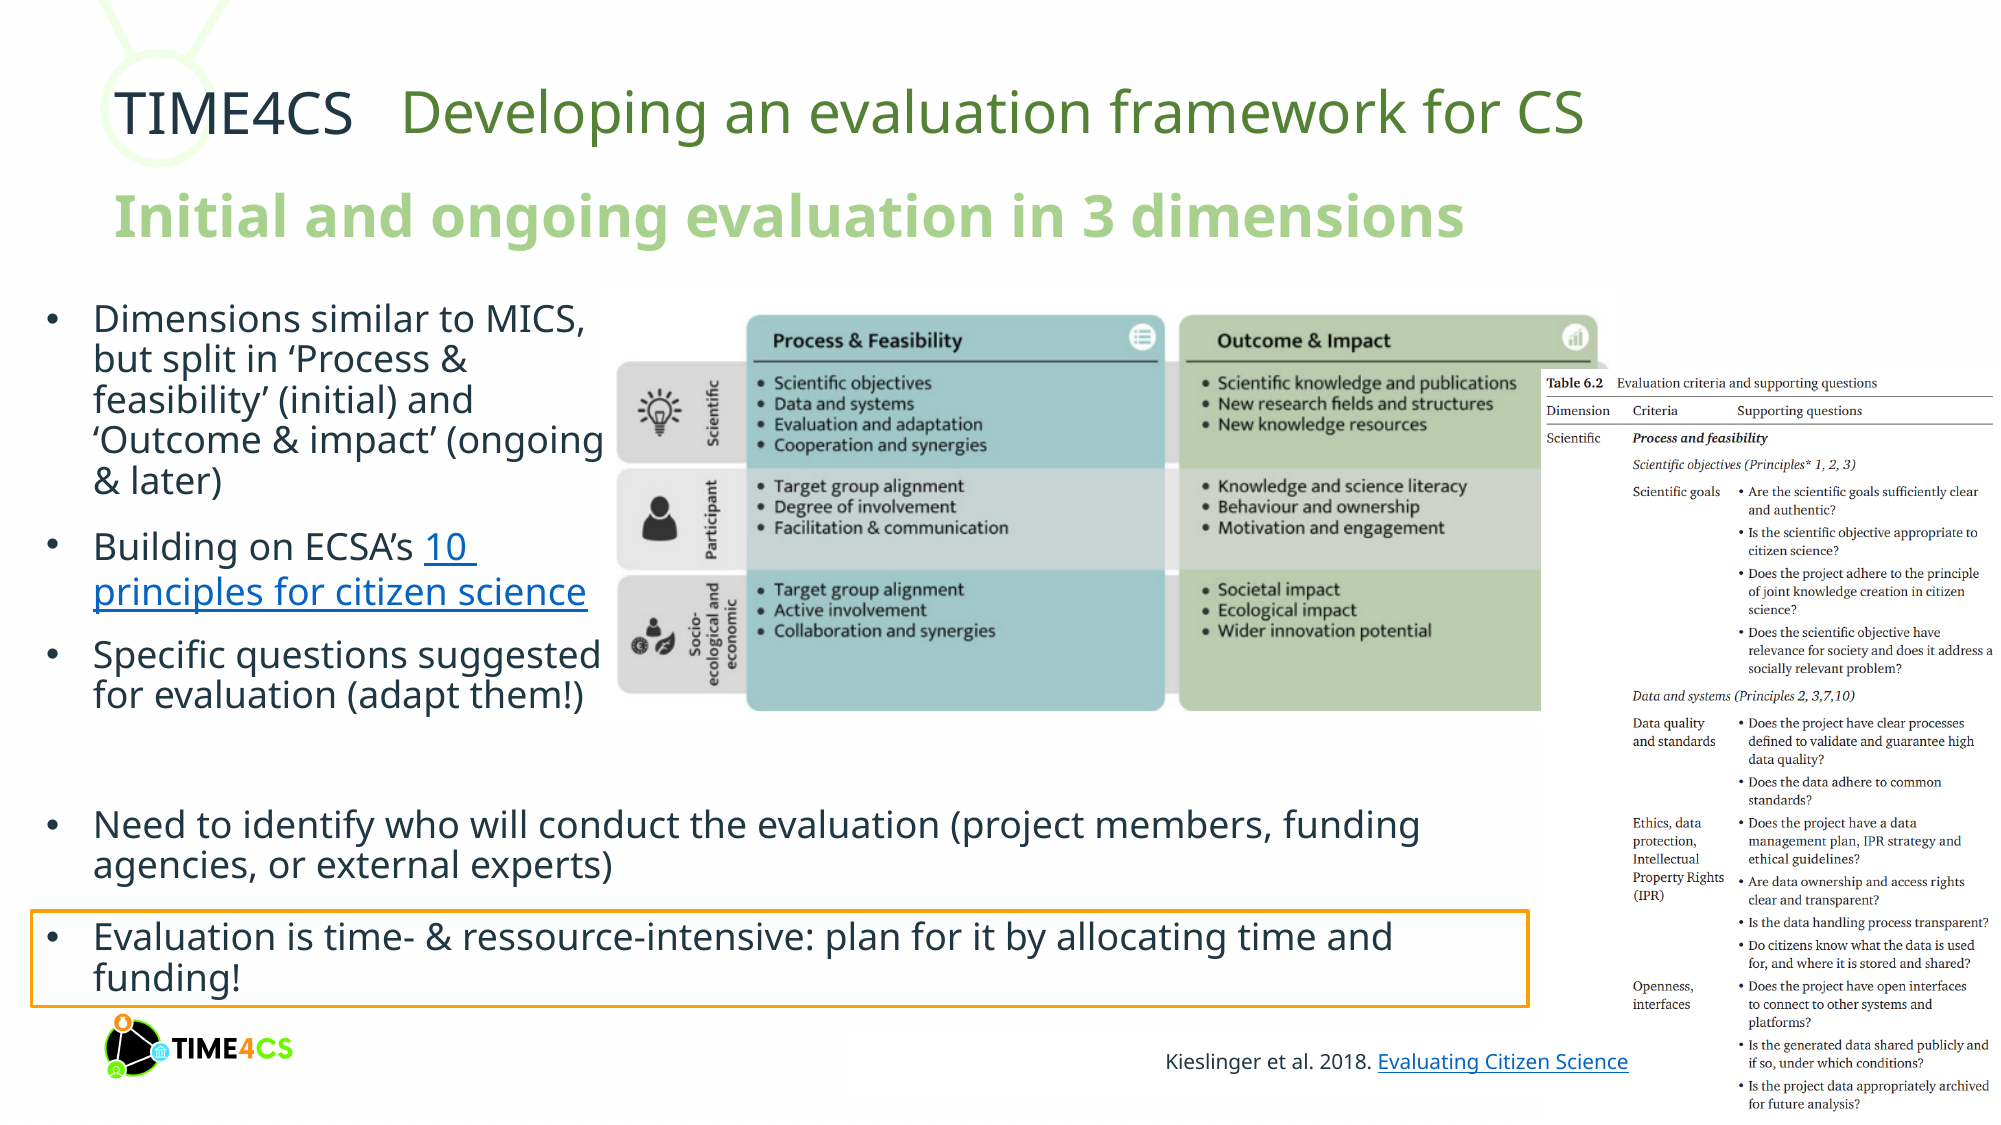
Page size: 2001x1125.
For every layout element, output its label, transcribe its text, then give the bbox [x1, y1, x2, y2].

picture [0, 0, 2001, 1125]
list Initial and ongoing evaluation in 3 dimensions [100, 179, 1899, 250]
list Developing an evaluation framework for CS [385, 75, 1899, 145]
text_box Need to identify who will conduct the evaluation (project members, funding agencies, or external experts) [31, 798, 1529, 911]
text_box Kieslinger et al. 2018. Evaluating Citizen Science [847, 1028, 1541, 1098]
list Dimensions similar to MICS, but split in ‘Process & feasibility’ (initial) and ‘Outcome & impact’ (ongoing & later) Building on ECSA’s 10 principles for citizen science Specific questions suggested for evaluation (adapt them!) [31, 292, 641, 791]
text_box Evaluation is time- & ressource-intensive: plan for it by allocating time and funding! [31, 911, 1529, 1007]
